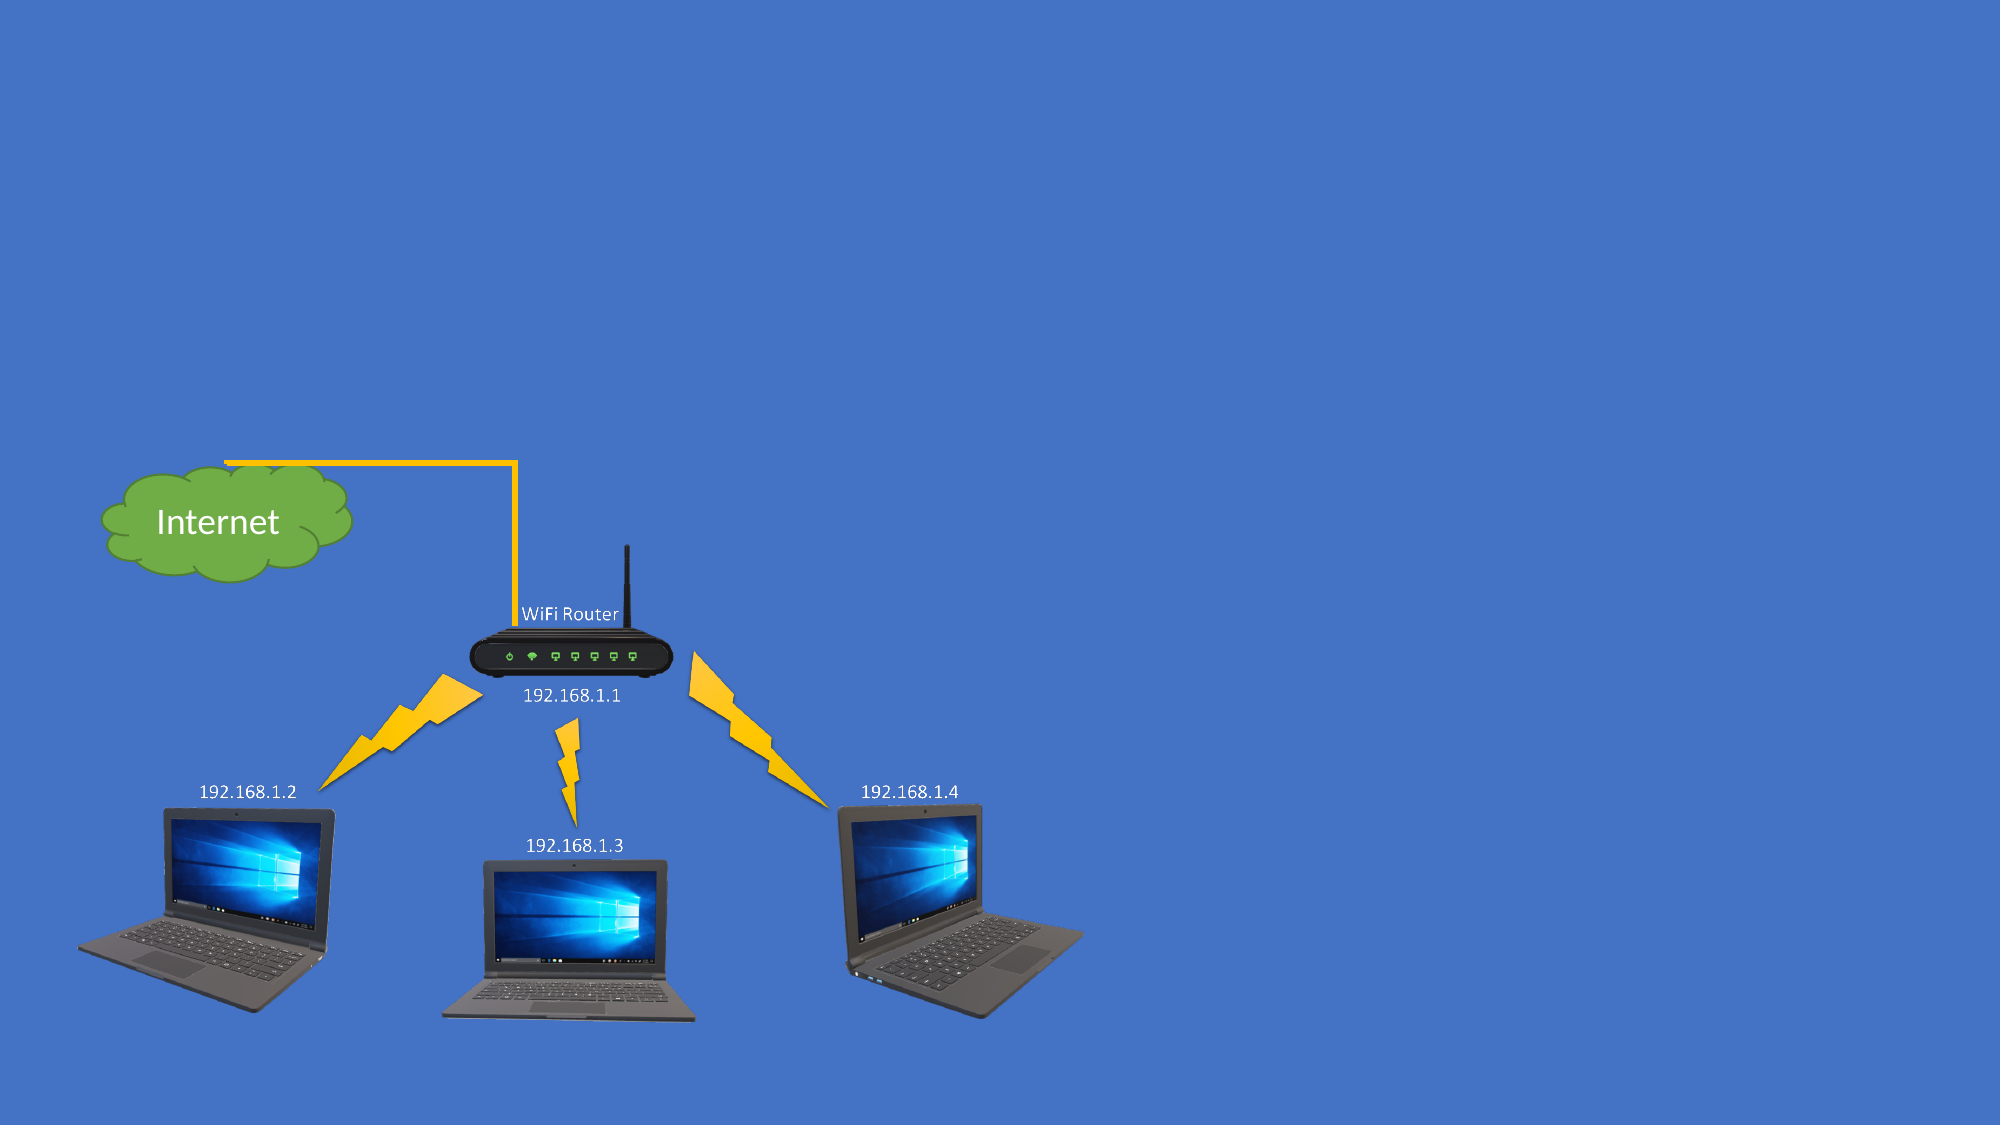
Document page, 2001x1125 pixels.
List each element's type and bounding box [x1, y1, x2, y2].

picture [60, 522, 1126, 1027]
text_box [101, 463, 515, 627]
